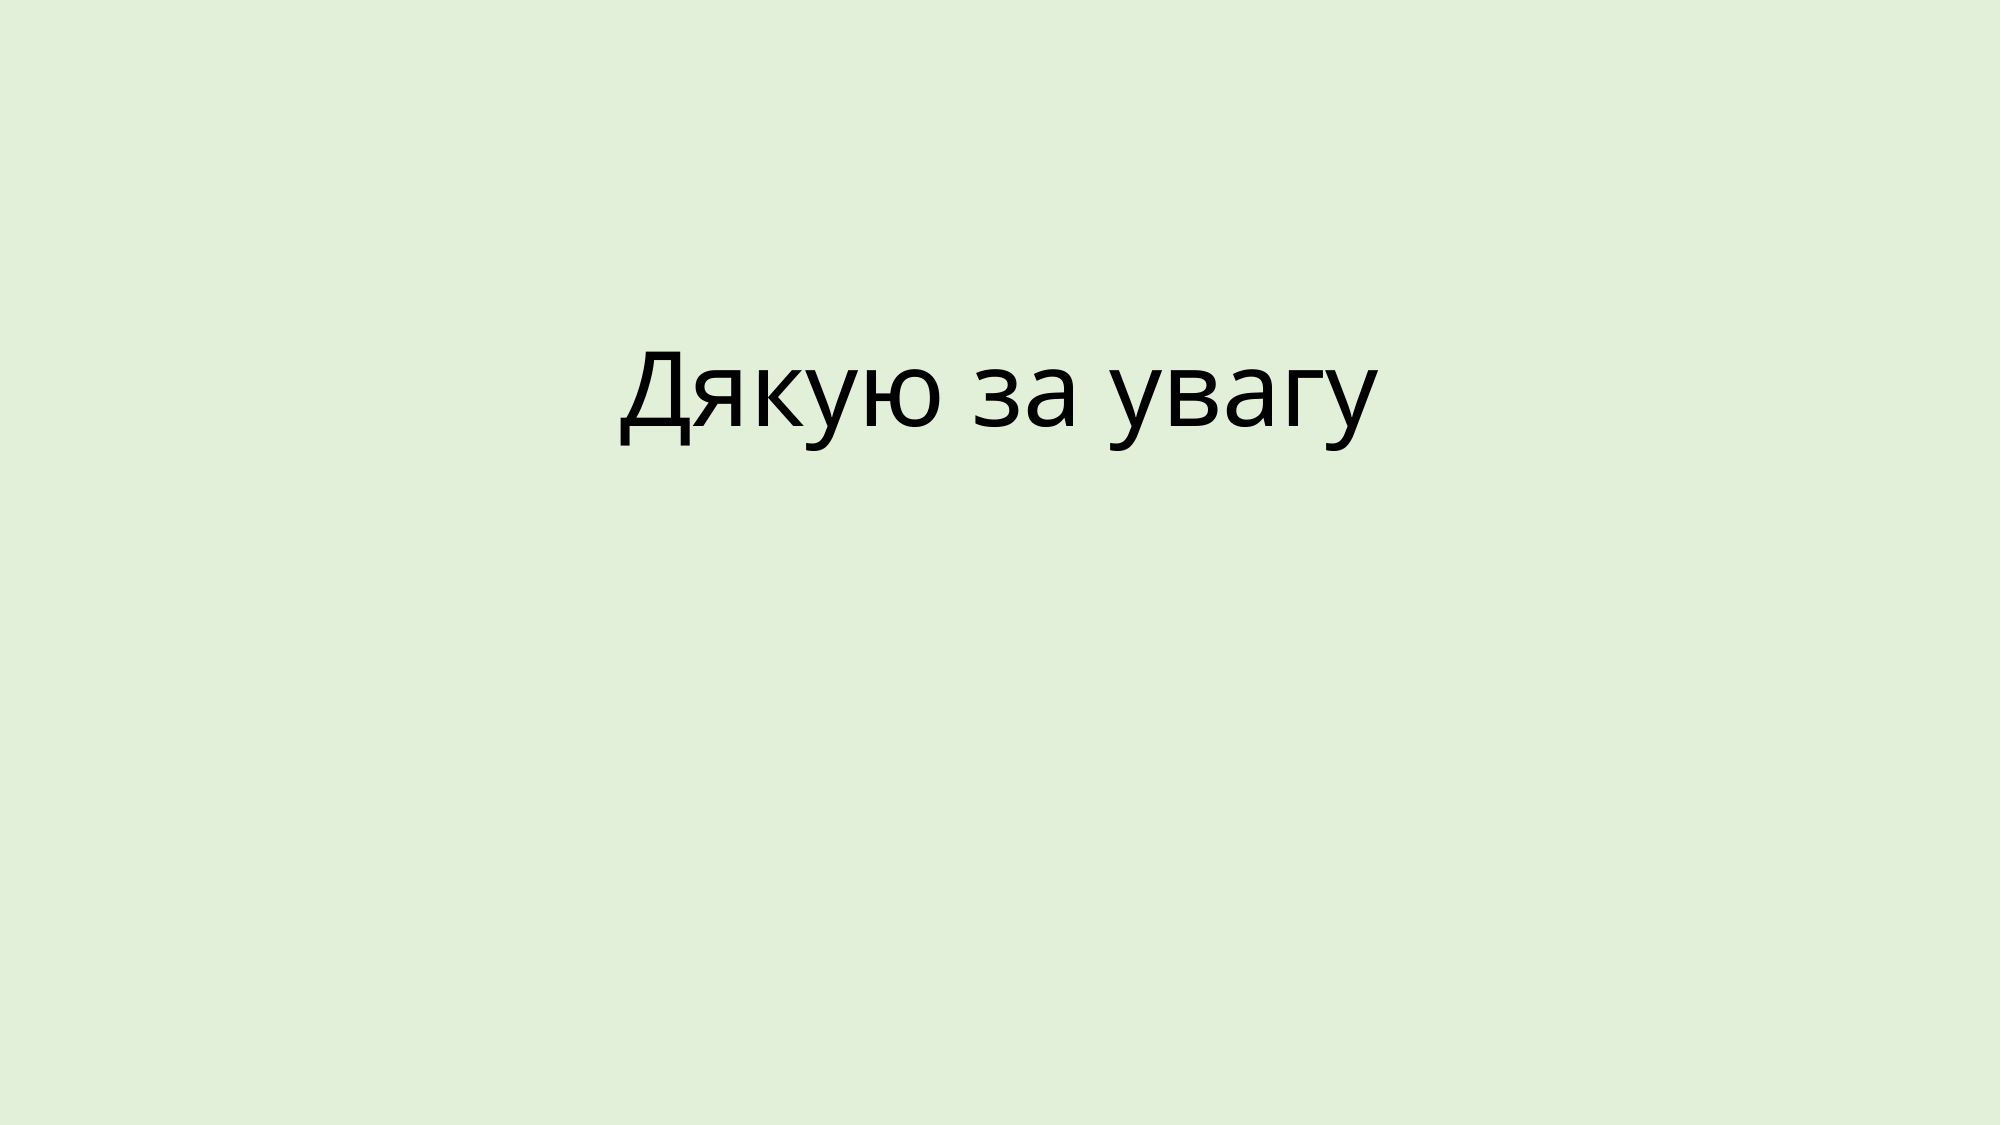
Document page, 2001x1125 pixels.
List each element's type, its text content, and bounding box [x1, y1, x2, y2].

title Дякую за увагу [137, 59, 1863, 835]
